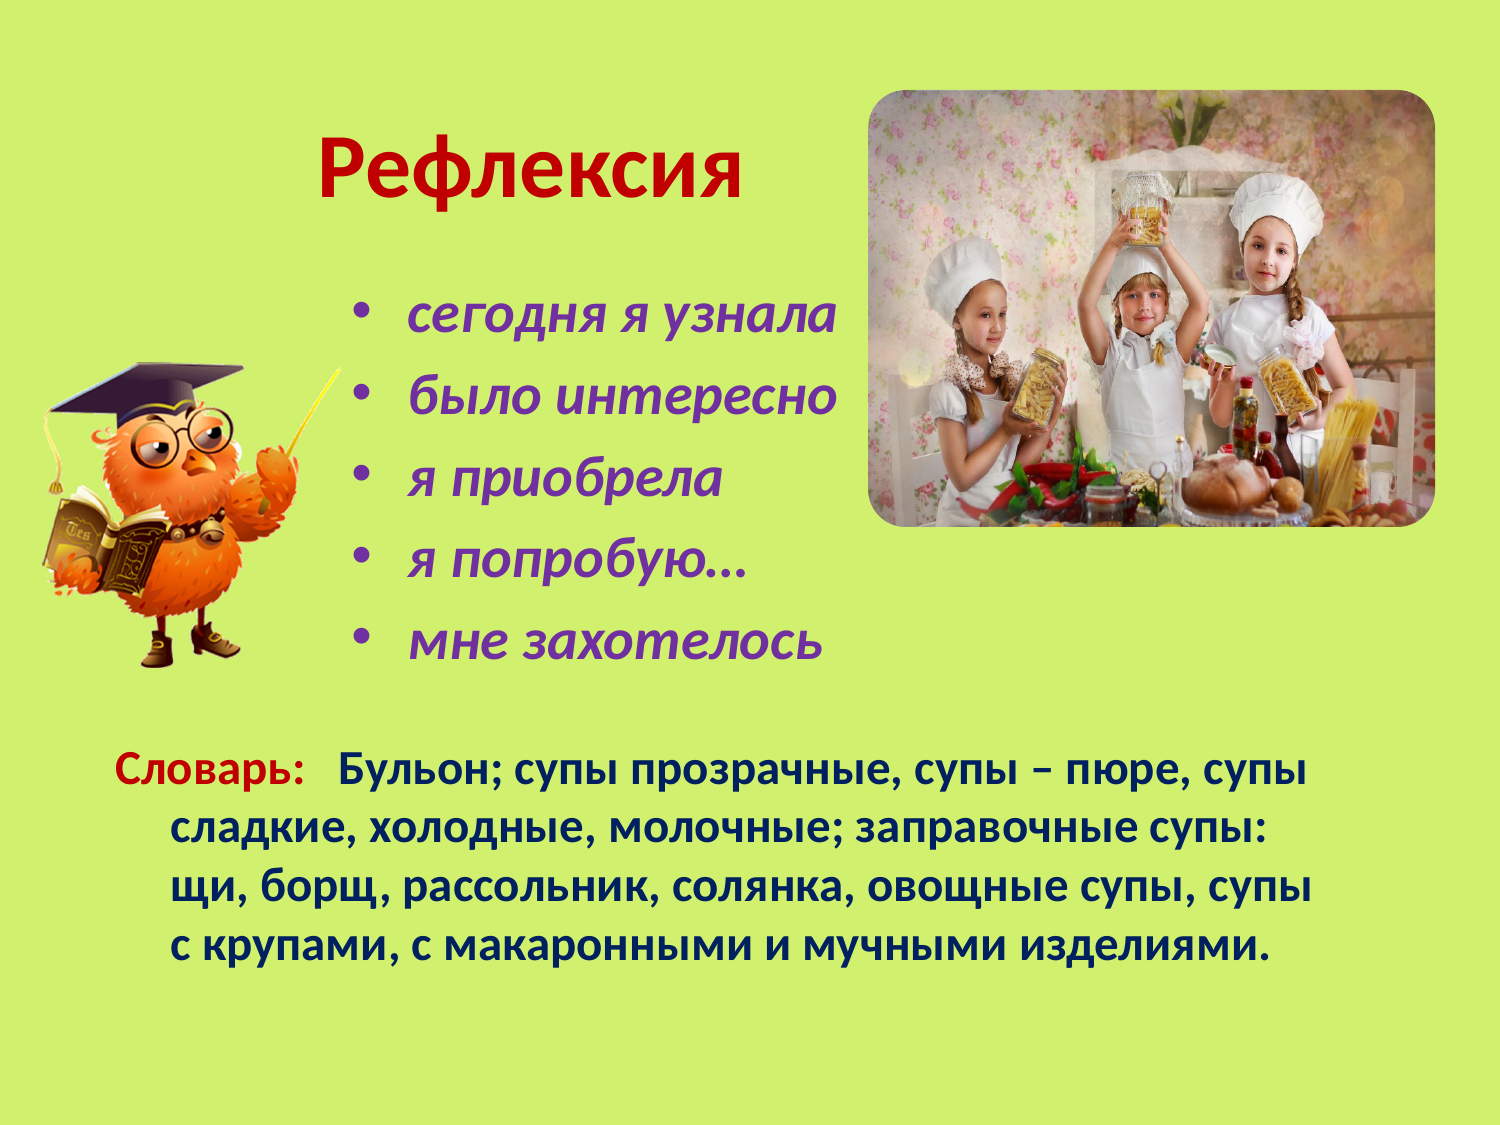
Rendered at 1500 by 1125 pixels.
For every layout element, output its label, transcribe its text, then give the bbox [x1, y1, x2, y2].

list Словарь: Бульон; супы прозрачные, супы – пюре, супы сладкие, холодные, молочные; заправочные супы: щи, борщ, рассольник, солянка, овощные супы, супы с крупами, с макаронными и мучными изделиями. [100, 727, 1341, 988]
list сегодня я узнала было интересно я приобрела я попробую… мне захотелось [336, 267, 928, 727]
picture [867, 89, 1436, 528]
title Рефлексия [159, 78, 904, 244]
picture [40, 361, 342, 670]
